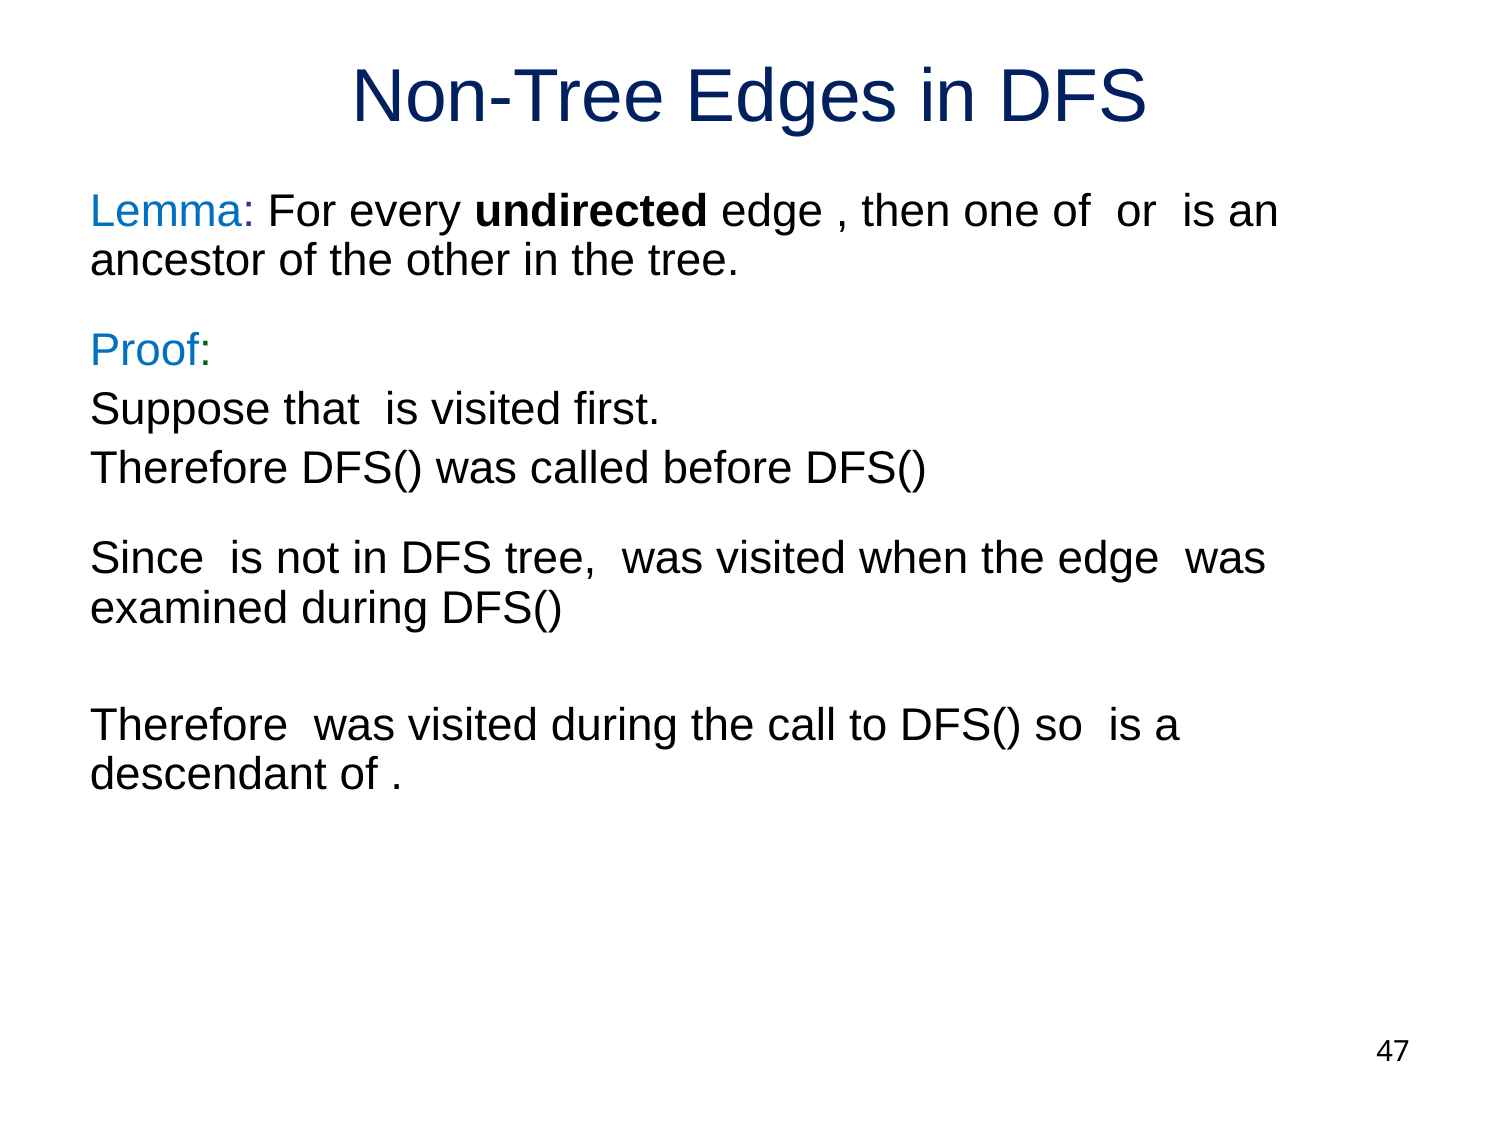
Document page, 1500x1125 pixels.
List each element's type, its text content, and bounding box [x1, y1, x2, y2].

slide_number 47 [1074, 1024, 1425, 1103]
title Non-Tree Edges in DFS [75, 39, 1425, 227]
